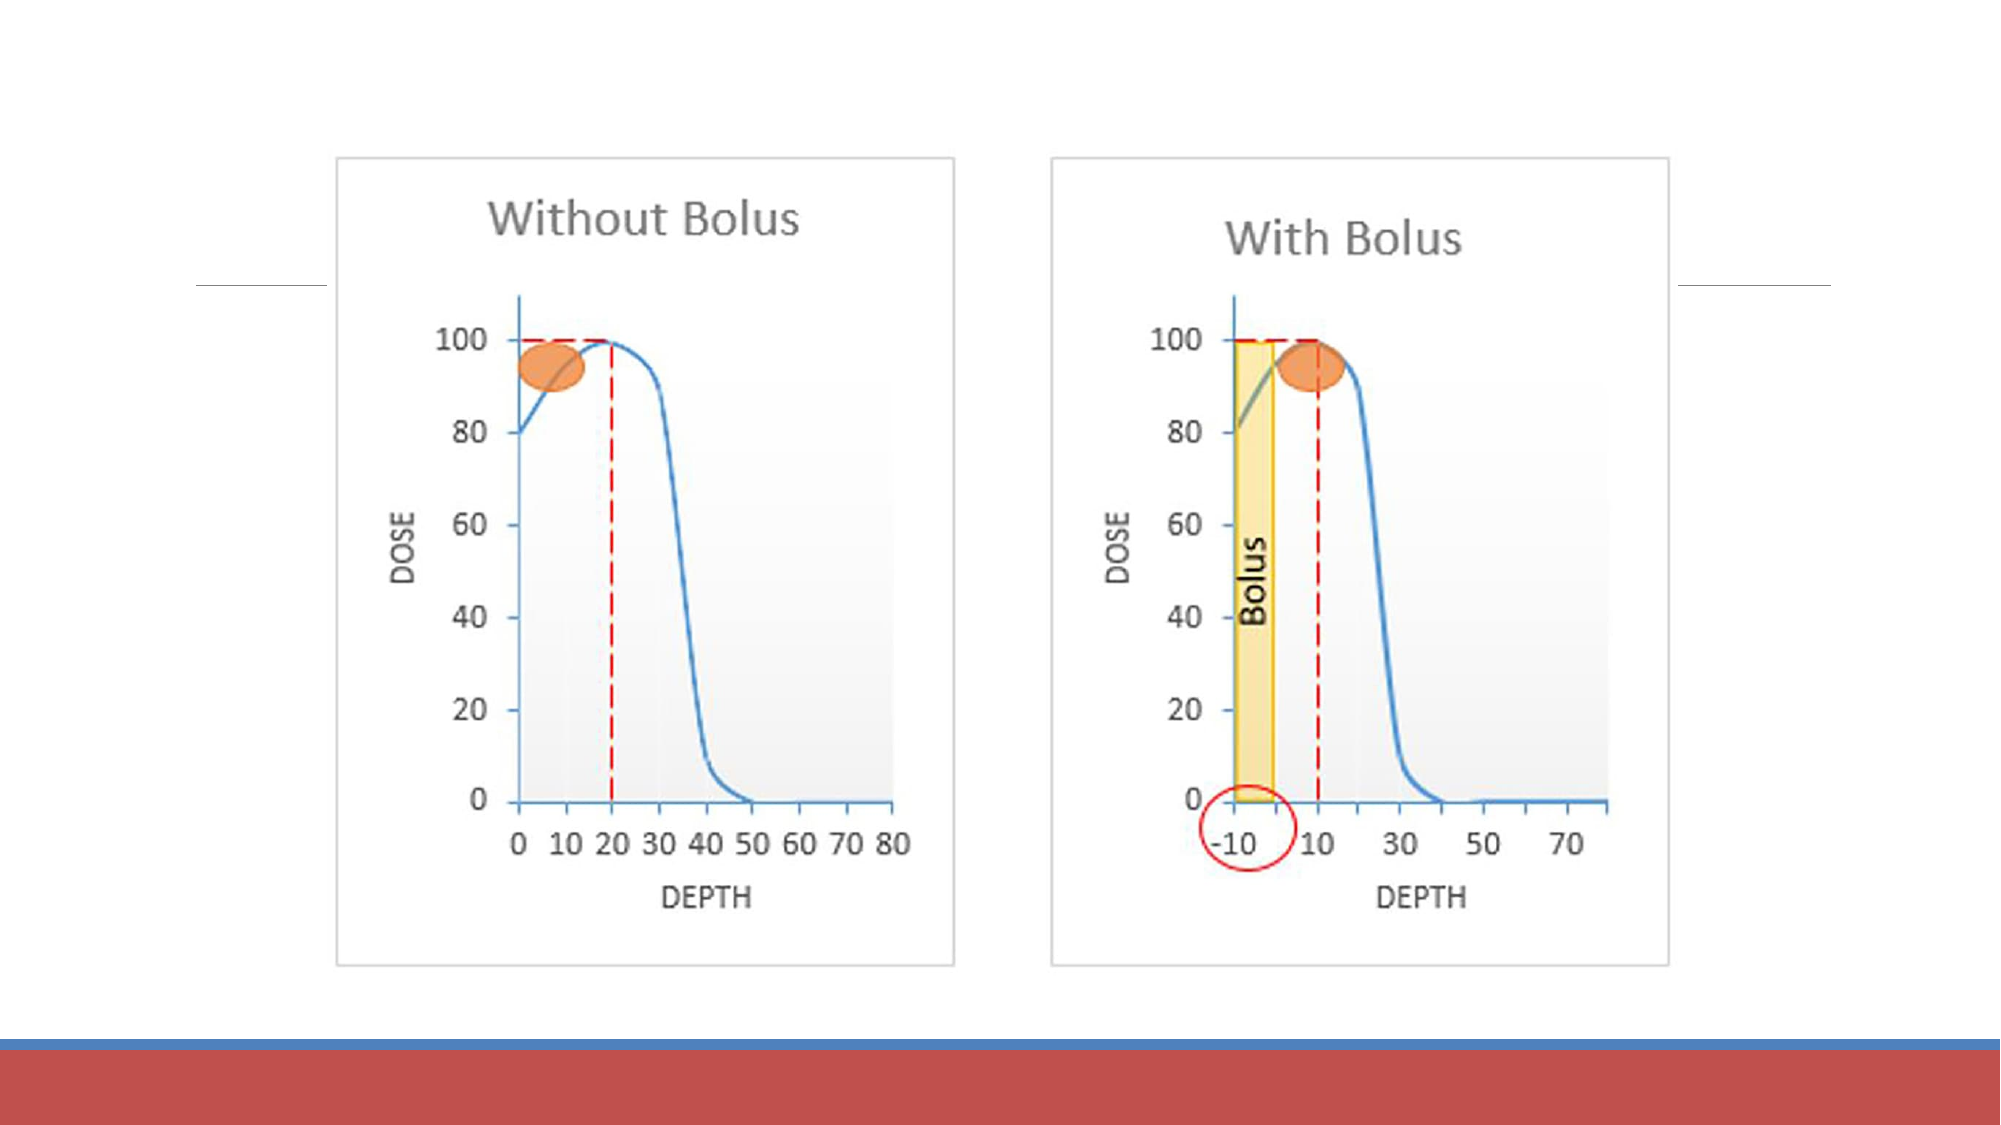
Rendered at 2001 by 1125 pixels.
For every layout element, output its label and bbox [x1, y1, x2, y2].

picture [327, 148, 1678, 976]
